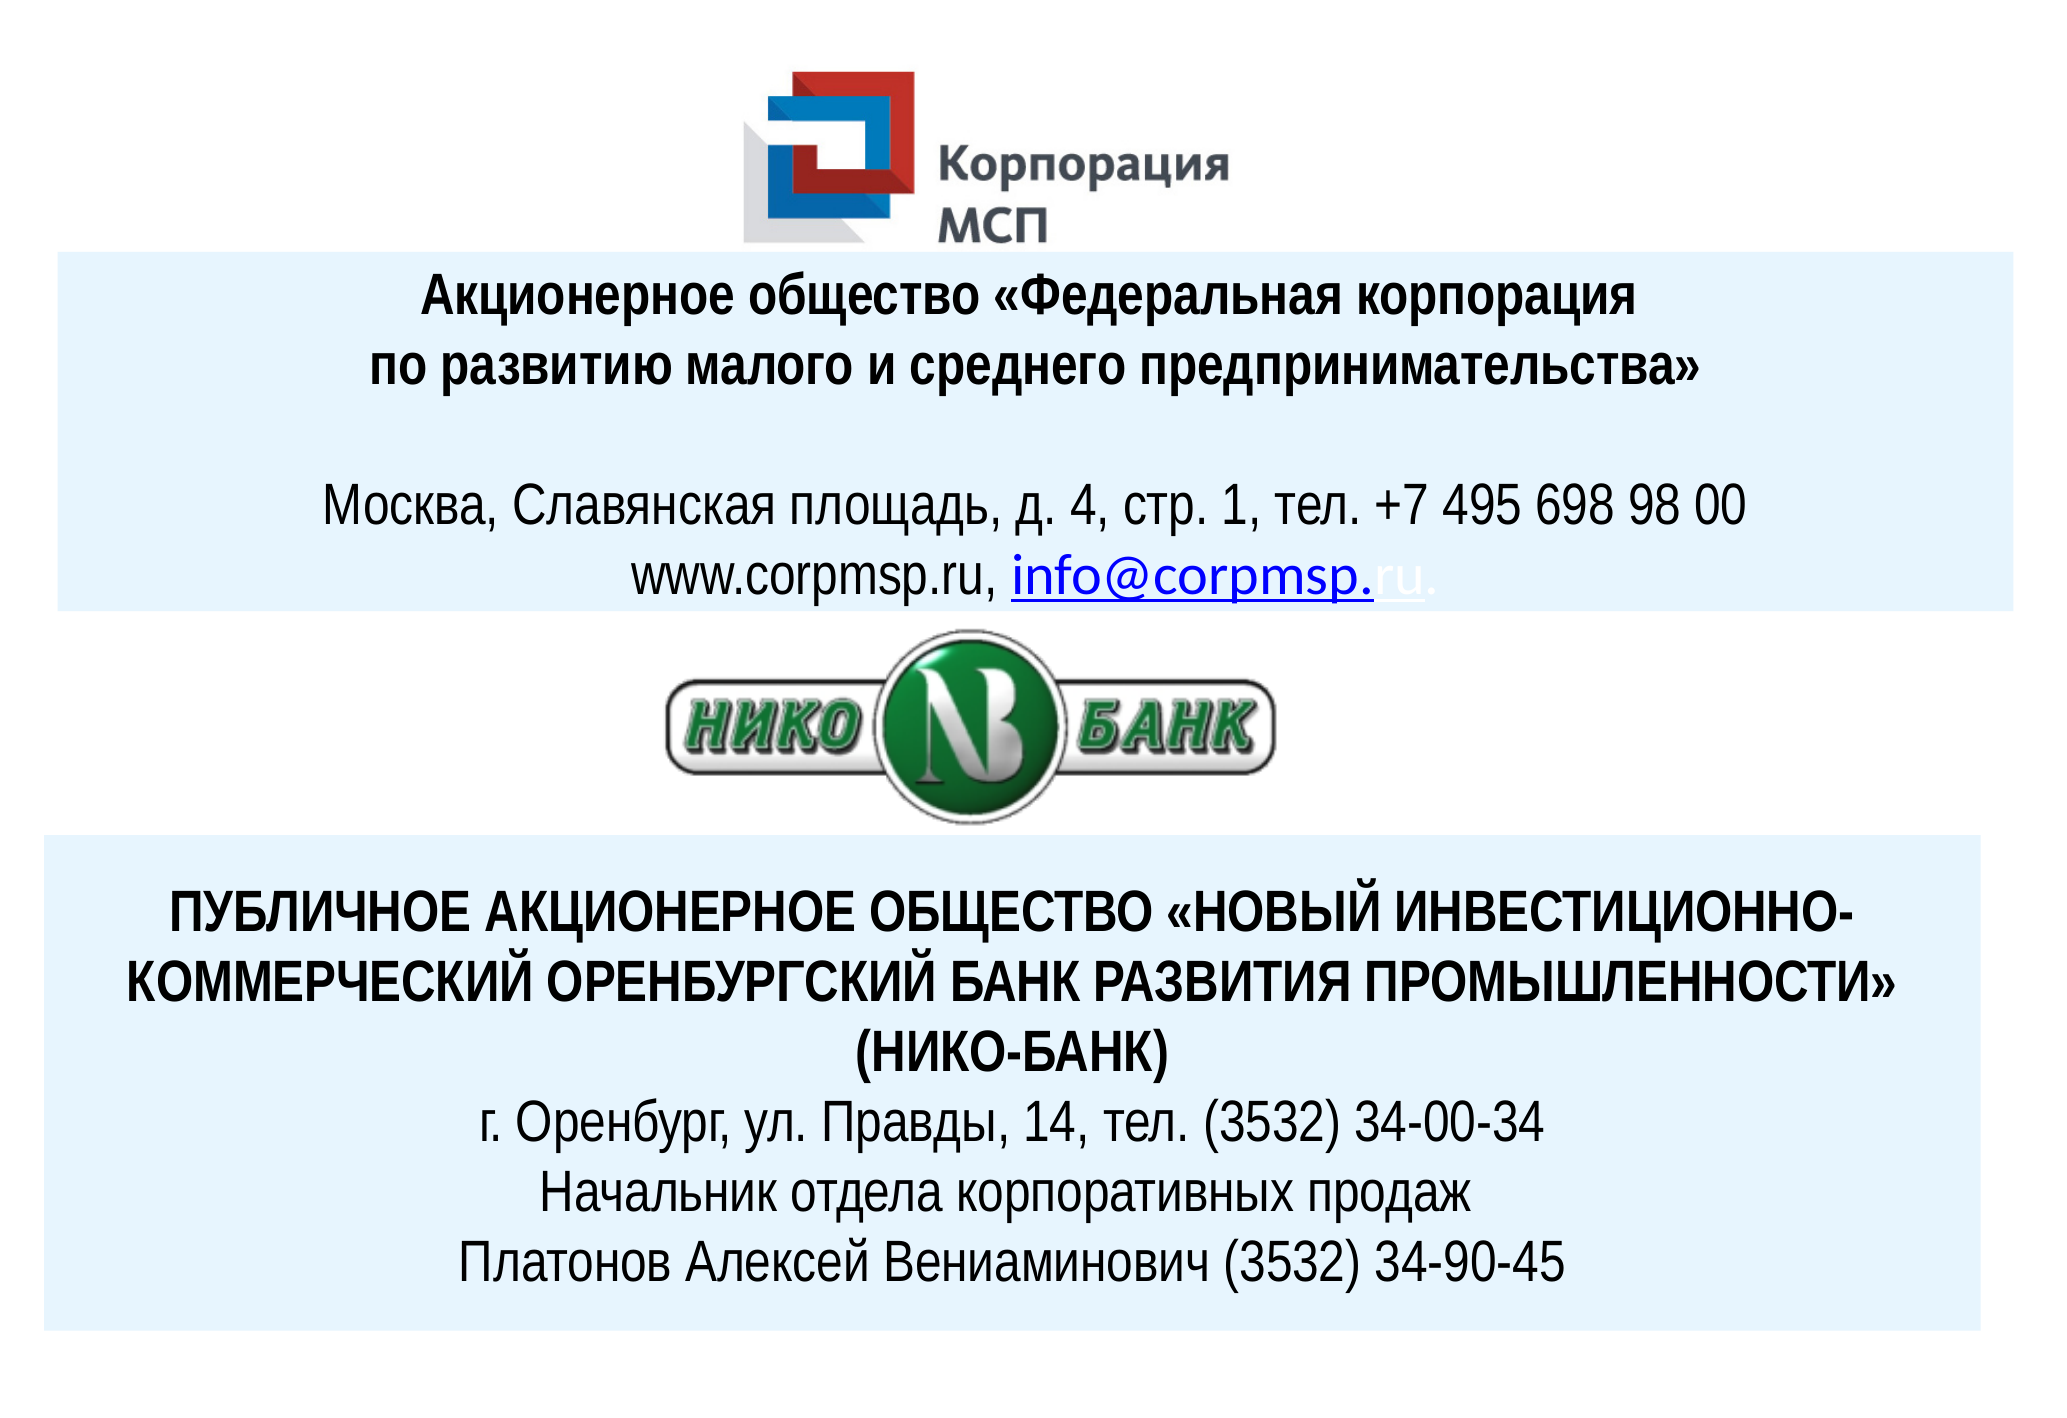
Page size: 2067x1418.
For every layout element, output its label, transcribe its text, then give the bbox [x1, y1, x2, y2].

text_box ПУБЛИЧНОЕ АКЦИОНЕРНОЕ ОБЩЕСТВО «НОВЫЙ ИНВЕСТИЦИОННО-КОММЕРЧЕСКИЙ ОРЕНБУРГСКИЙ БАНК РАЗВИТИЯ ПРОМЫШЛЕННОСТИ» (НИКО-БАНК) г. Оренбург, ул. Правды, 14, тел. (3532) 34-00-34 Начальник отдела корпоративных продаж Платонов Алексей Вениаминович (3532) 34-90-45 [42, 833, 1983, 1333]
picture [660, 610, 1286, 830]
picture [686, 29, 1263, 293]
text_box Акционерное общество «Федеральная корпорация по развитию малого и среднего предпринимательства» Москва, Славянская площадь, д. 4, стр. 1, тел. +7 495 698 98 00 www.corpmsp.ru, info@corpmsp.ru. [56, 250, 2015, 613]
